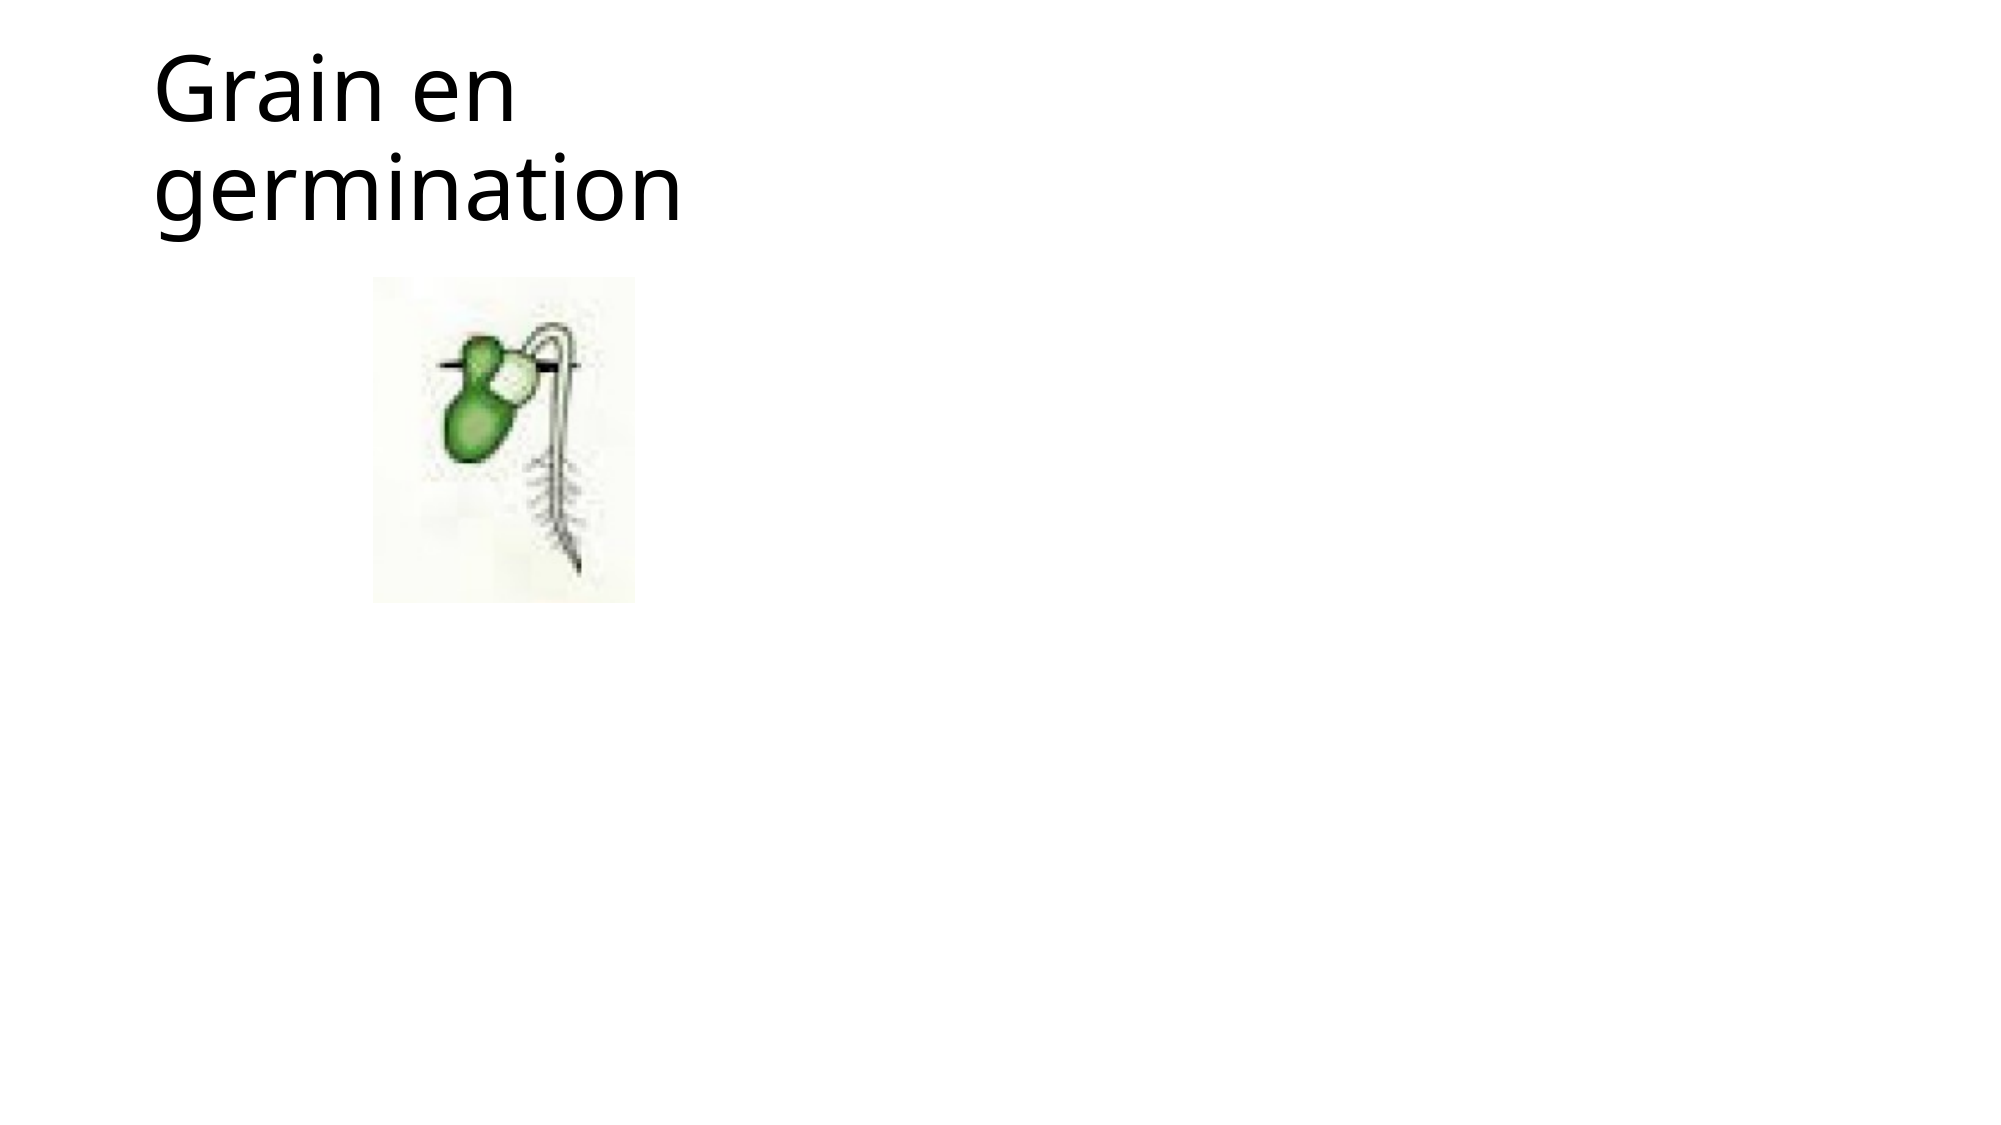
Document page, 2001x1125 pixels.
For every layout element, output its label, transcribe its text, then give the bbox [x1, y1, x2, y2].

title Grain en germination [137, 59, 1000, 224]
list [373, 277, 635, 603]
